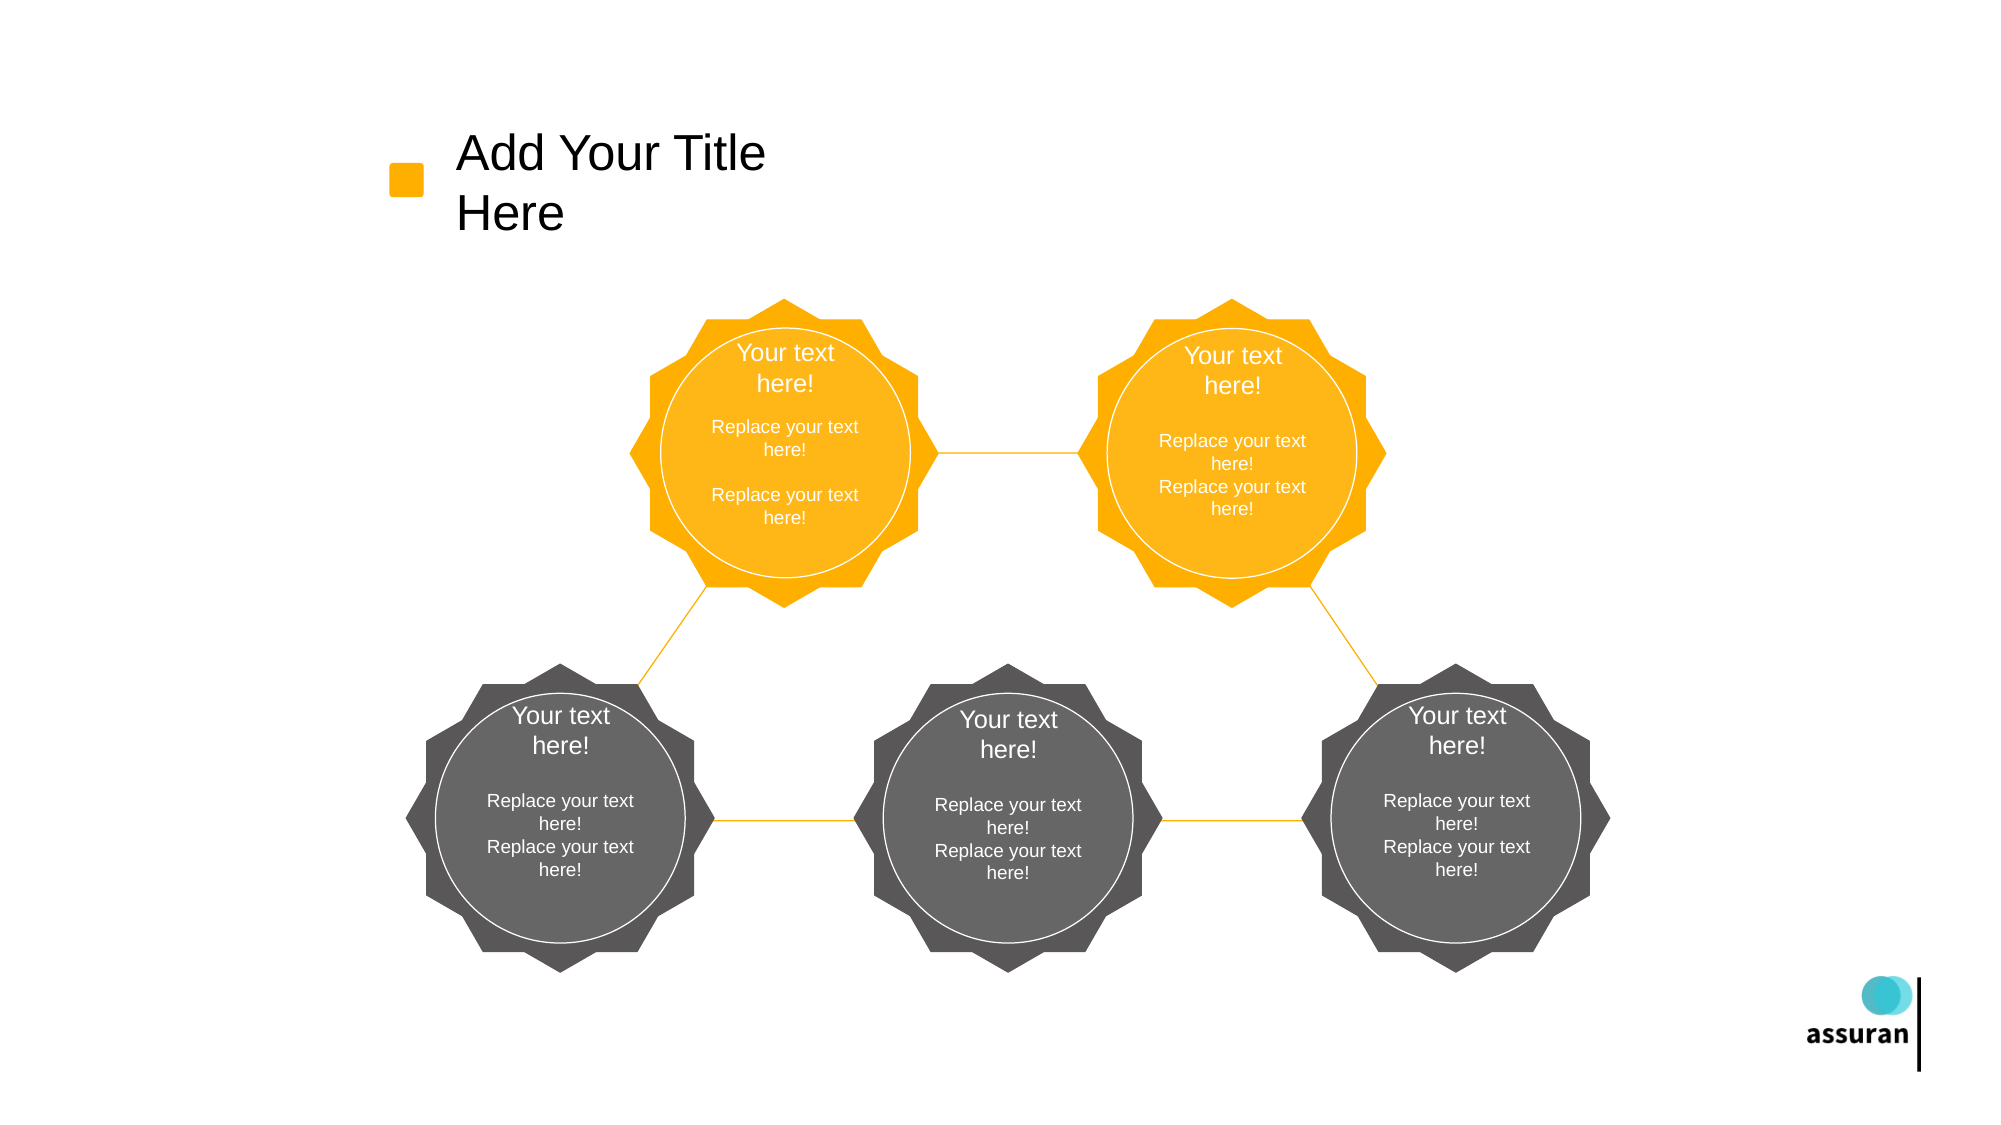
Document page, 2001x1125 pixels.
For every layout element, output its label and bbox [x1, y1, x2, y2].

text_box [390, 157, 1610, 973]
picture [1807, 976, 1921, 1072]
